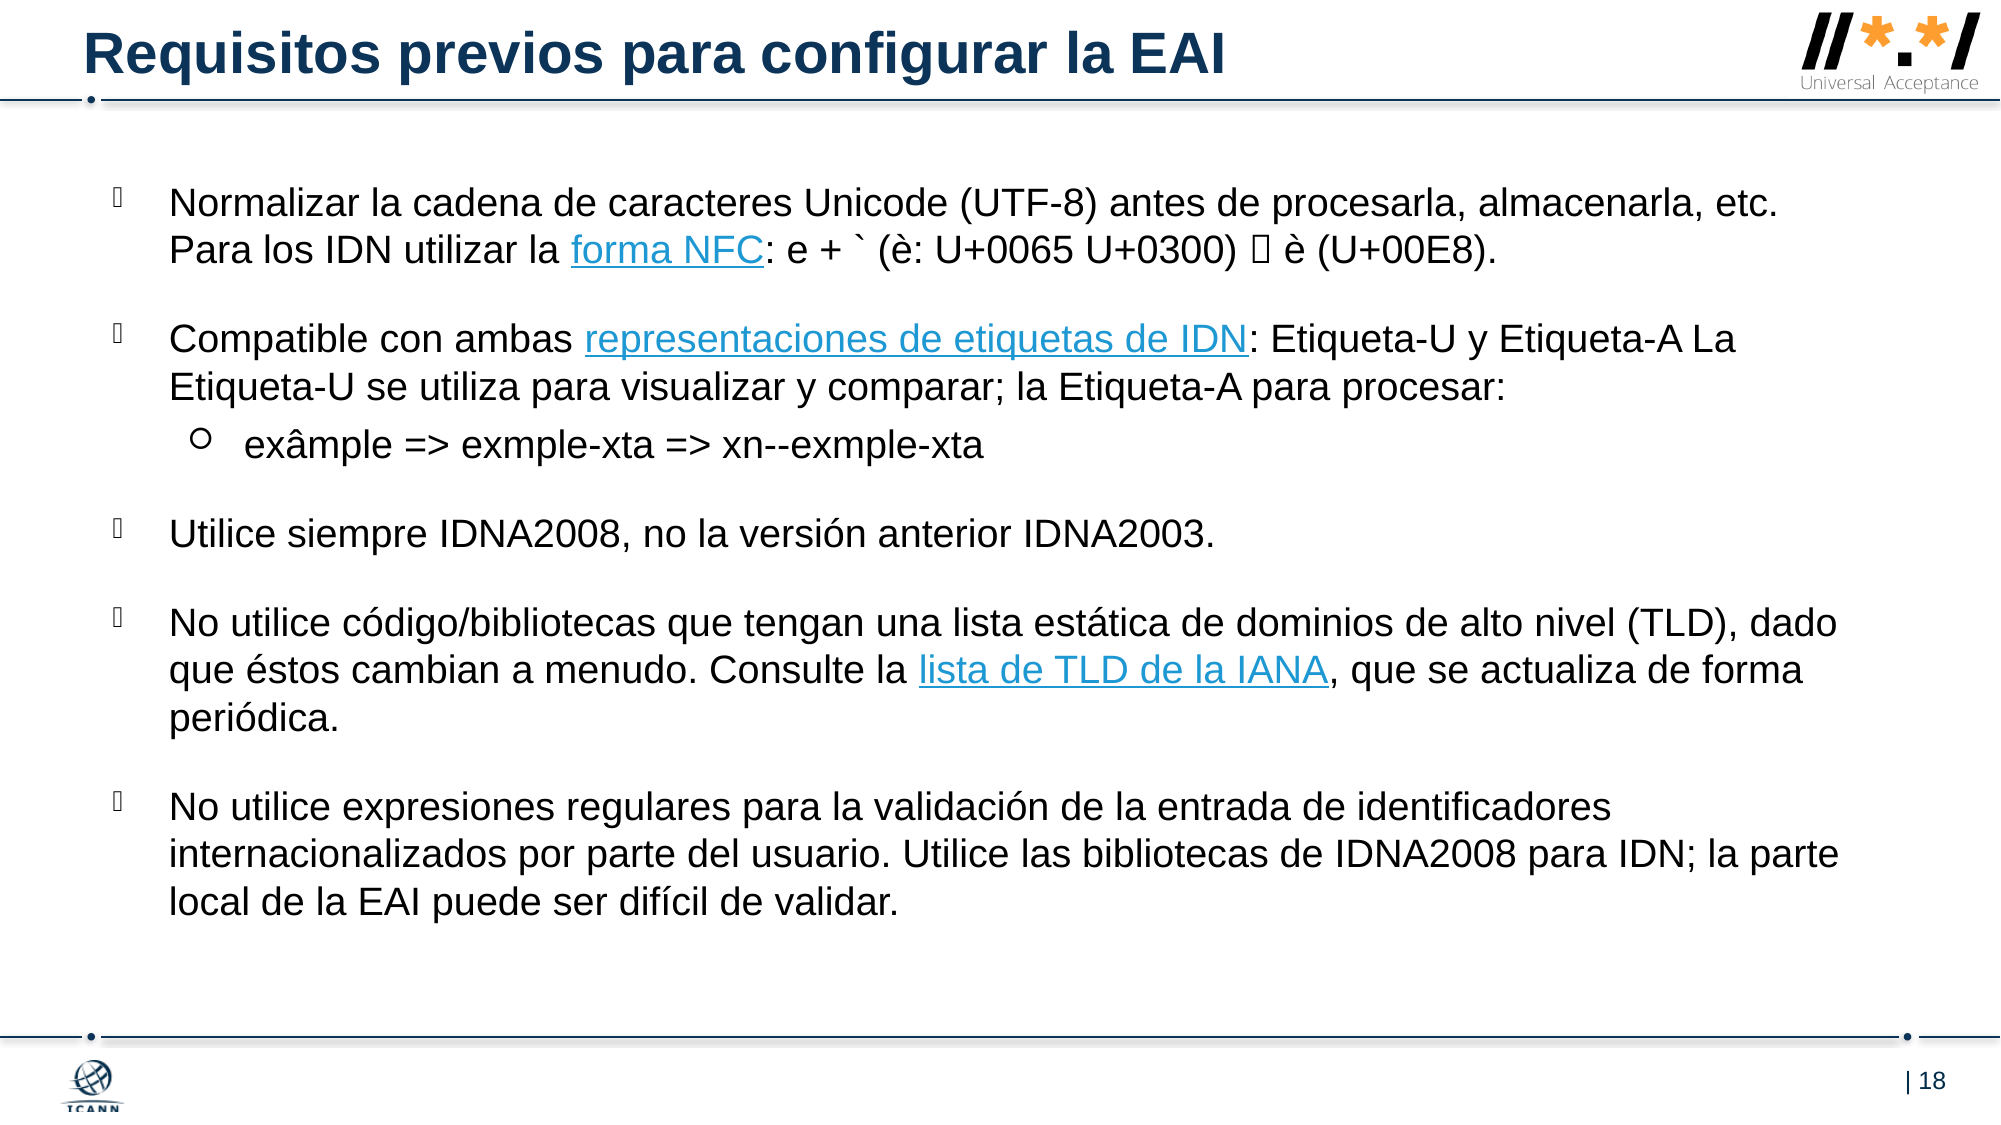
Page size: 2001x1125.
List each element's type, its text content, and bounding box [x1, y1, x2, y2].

picture [1788, 5, 1993, 99]
list Normalizar la cadena de caracteres Unicode (UTF-8) antes de procesarla, almacenarla, etc. Para los IDN utilizar la forma NFC: e + ` (è: U+0065 U+0300)  è (U+00E8). Compatible con ambas representaciones de etiquetas de IDN: Etiqueta-U y Etiqueta-A La Etiqueta-U se utiliza para visualizar y comparar; la Etiqueta-A para procesar: exâmple => exmple-xta => xn--exmple-xta Utilice siempre IDNA2008, no la versión anterior IDNA2003. No utilice código/bibliotecas que tengan una lista estática de dominios de alto nivel (TLD), dado que éstos cambian a menudo. Consulte la lista de TLD de la IANA, que se actualiza de forma periódica. No utilice expresiones regulares para la validación de la entrada de identificadores internacionalizados por parte del usuario. Utilice las bibliotecas de IDNA2008 para IDN; la parte local de la EAI puede ser difícil de validar. [112, 176, 1866, 959]
title Requisitos previos para configurar la EAI [68, 7, 1784, 82]
